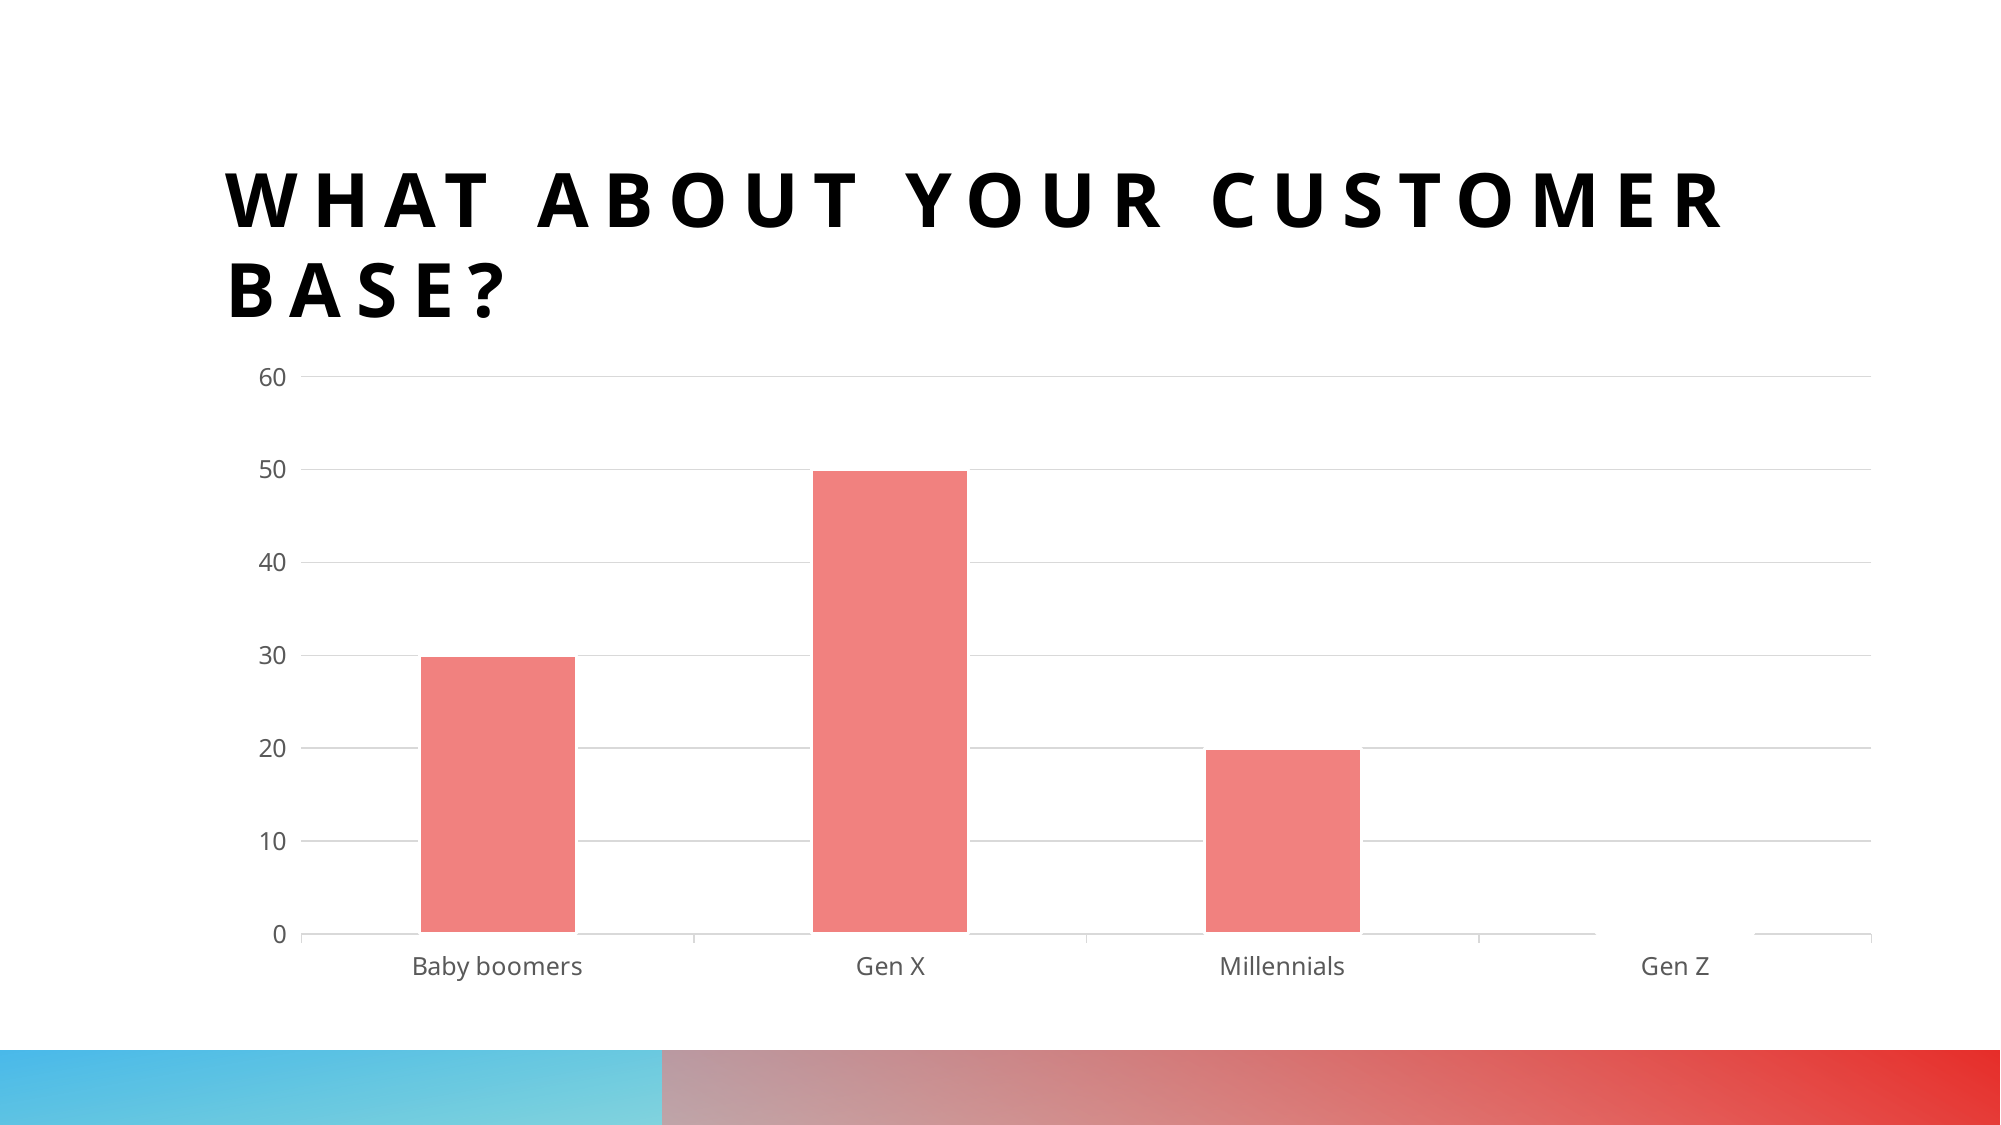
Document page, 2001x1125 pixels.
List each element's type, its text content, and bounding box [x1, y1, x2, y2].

title What about your customer base? [225, 130, 1905, 333]
chart [224, 346, 1905, 996]
